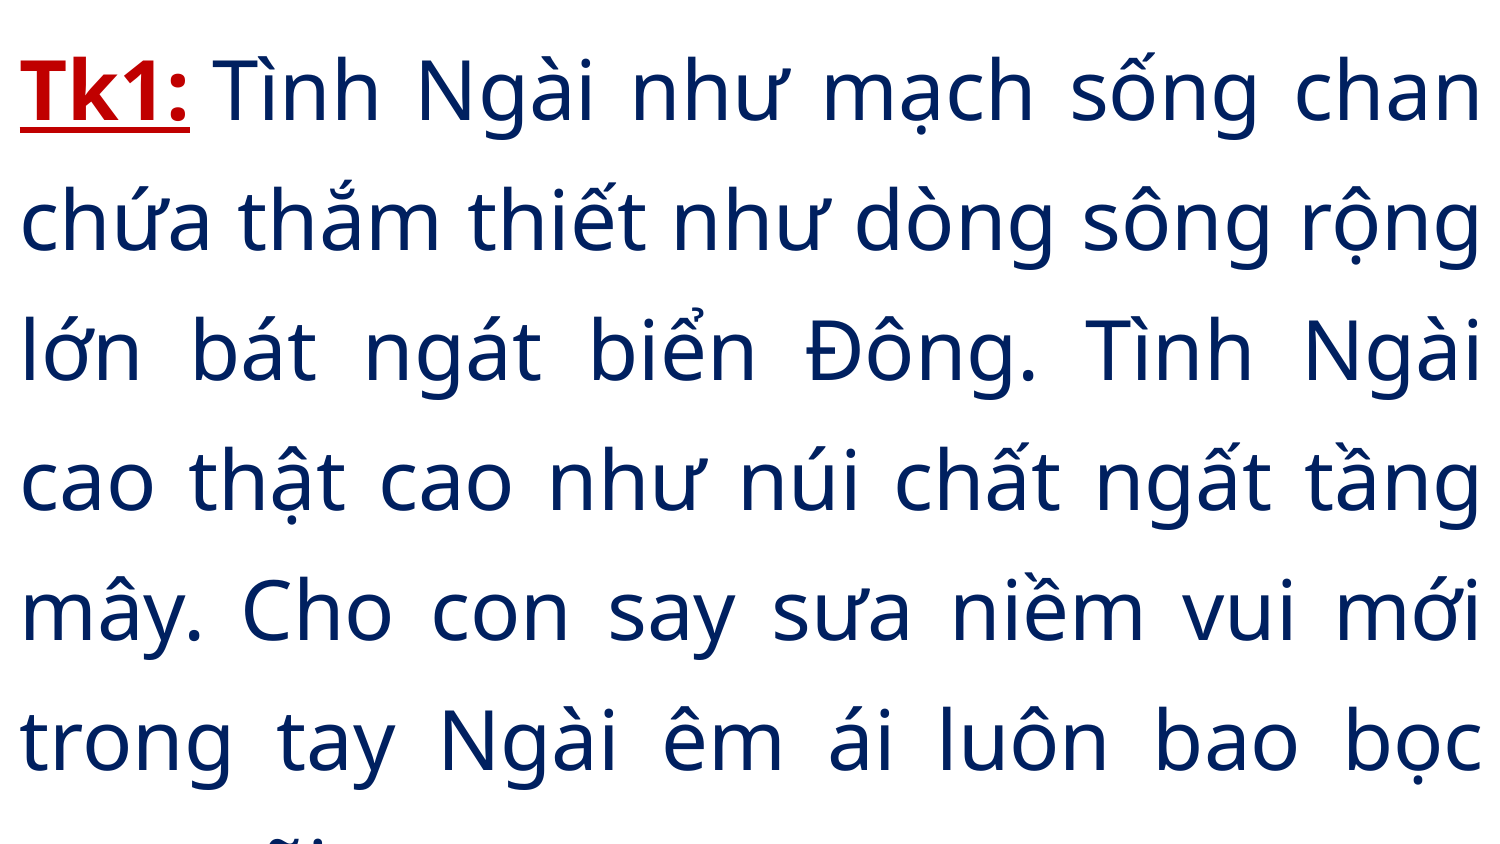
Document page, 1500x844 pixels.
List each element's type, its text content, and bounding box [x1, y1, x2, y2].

list Tk1: Tình Ngài như mạch sống chan chứa thắm thiết như dòng sông rộng lớn bát ngát biển Đông. Tình Ngài cao thật cao như núi chất ngất tầng mây. Cho con say sưa niềm vui mới trong tay Ngài êm ái luôn bao bọc con mãi. [0, 0, 1500, 844]
